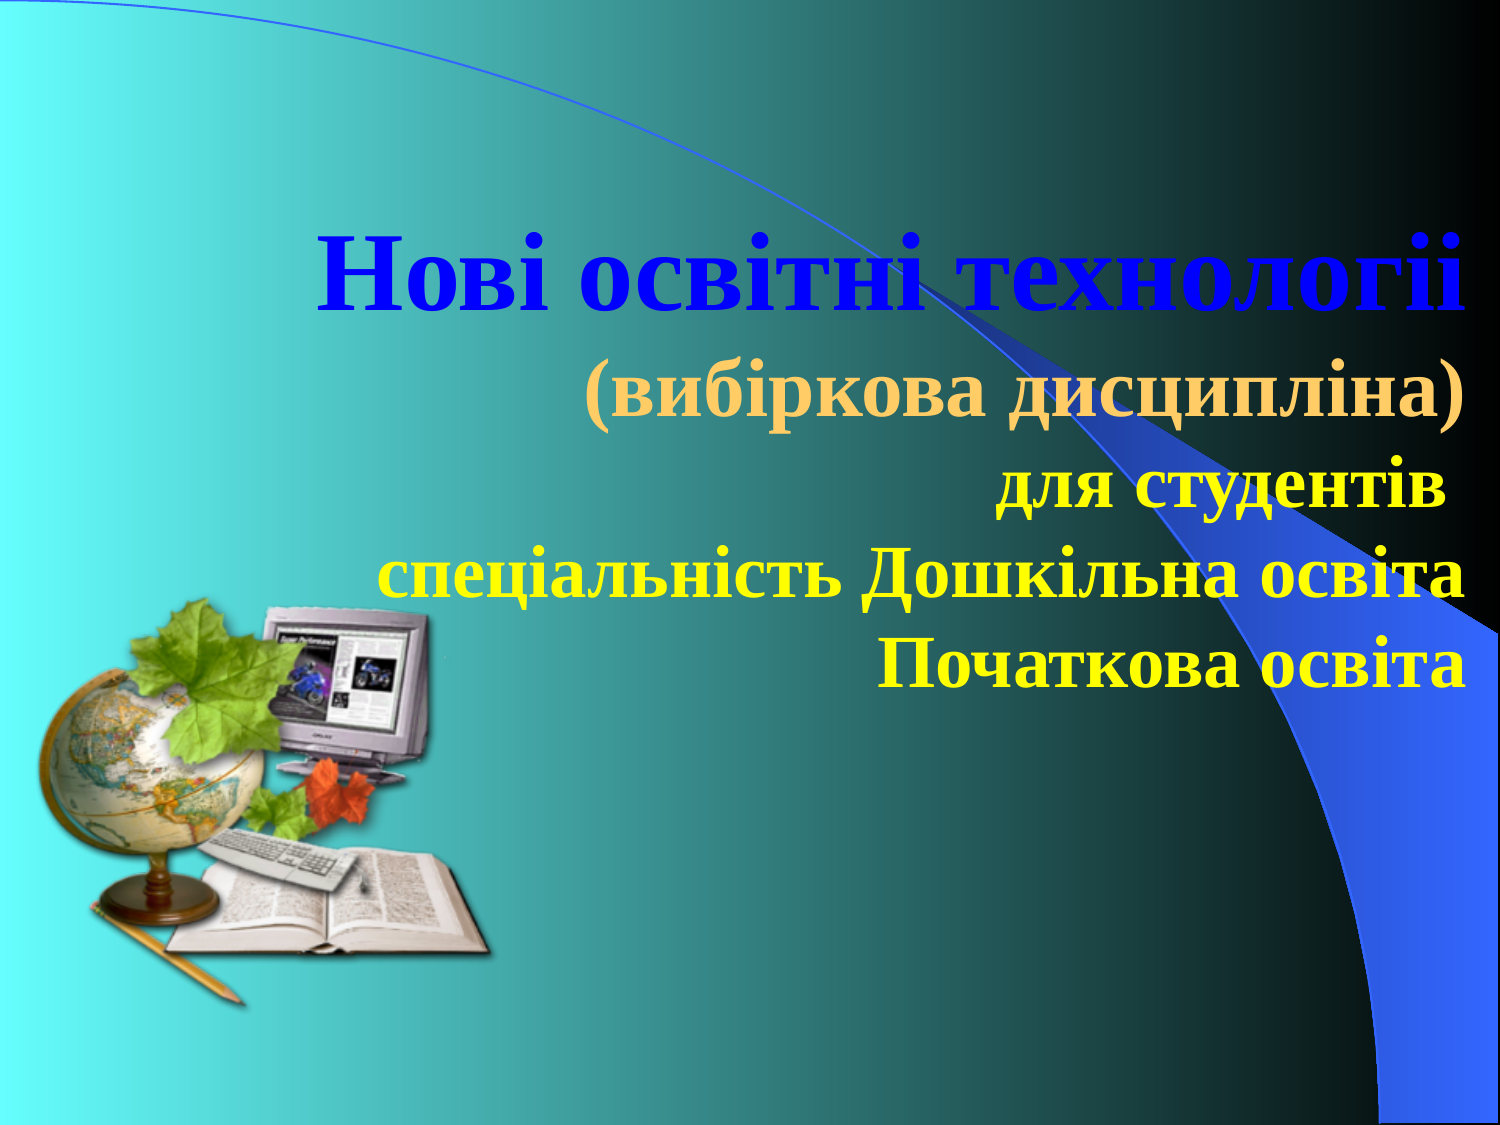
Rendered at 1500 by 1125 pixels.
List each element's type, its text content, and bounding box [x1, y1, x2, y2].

picture [29, 573, 514, 1041]
title Нові освітні технологіі (вибіркова дисципліна) для студентів спеціальність Дошкільна освіта Початкова освіта [40, 77, 1483, 823]
